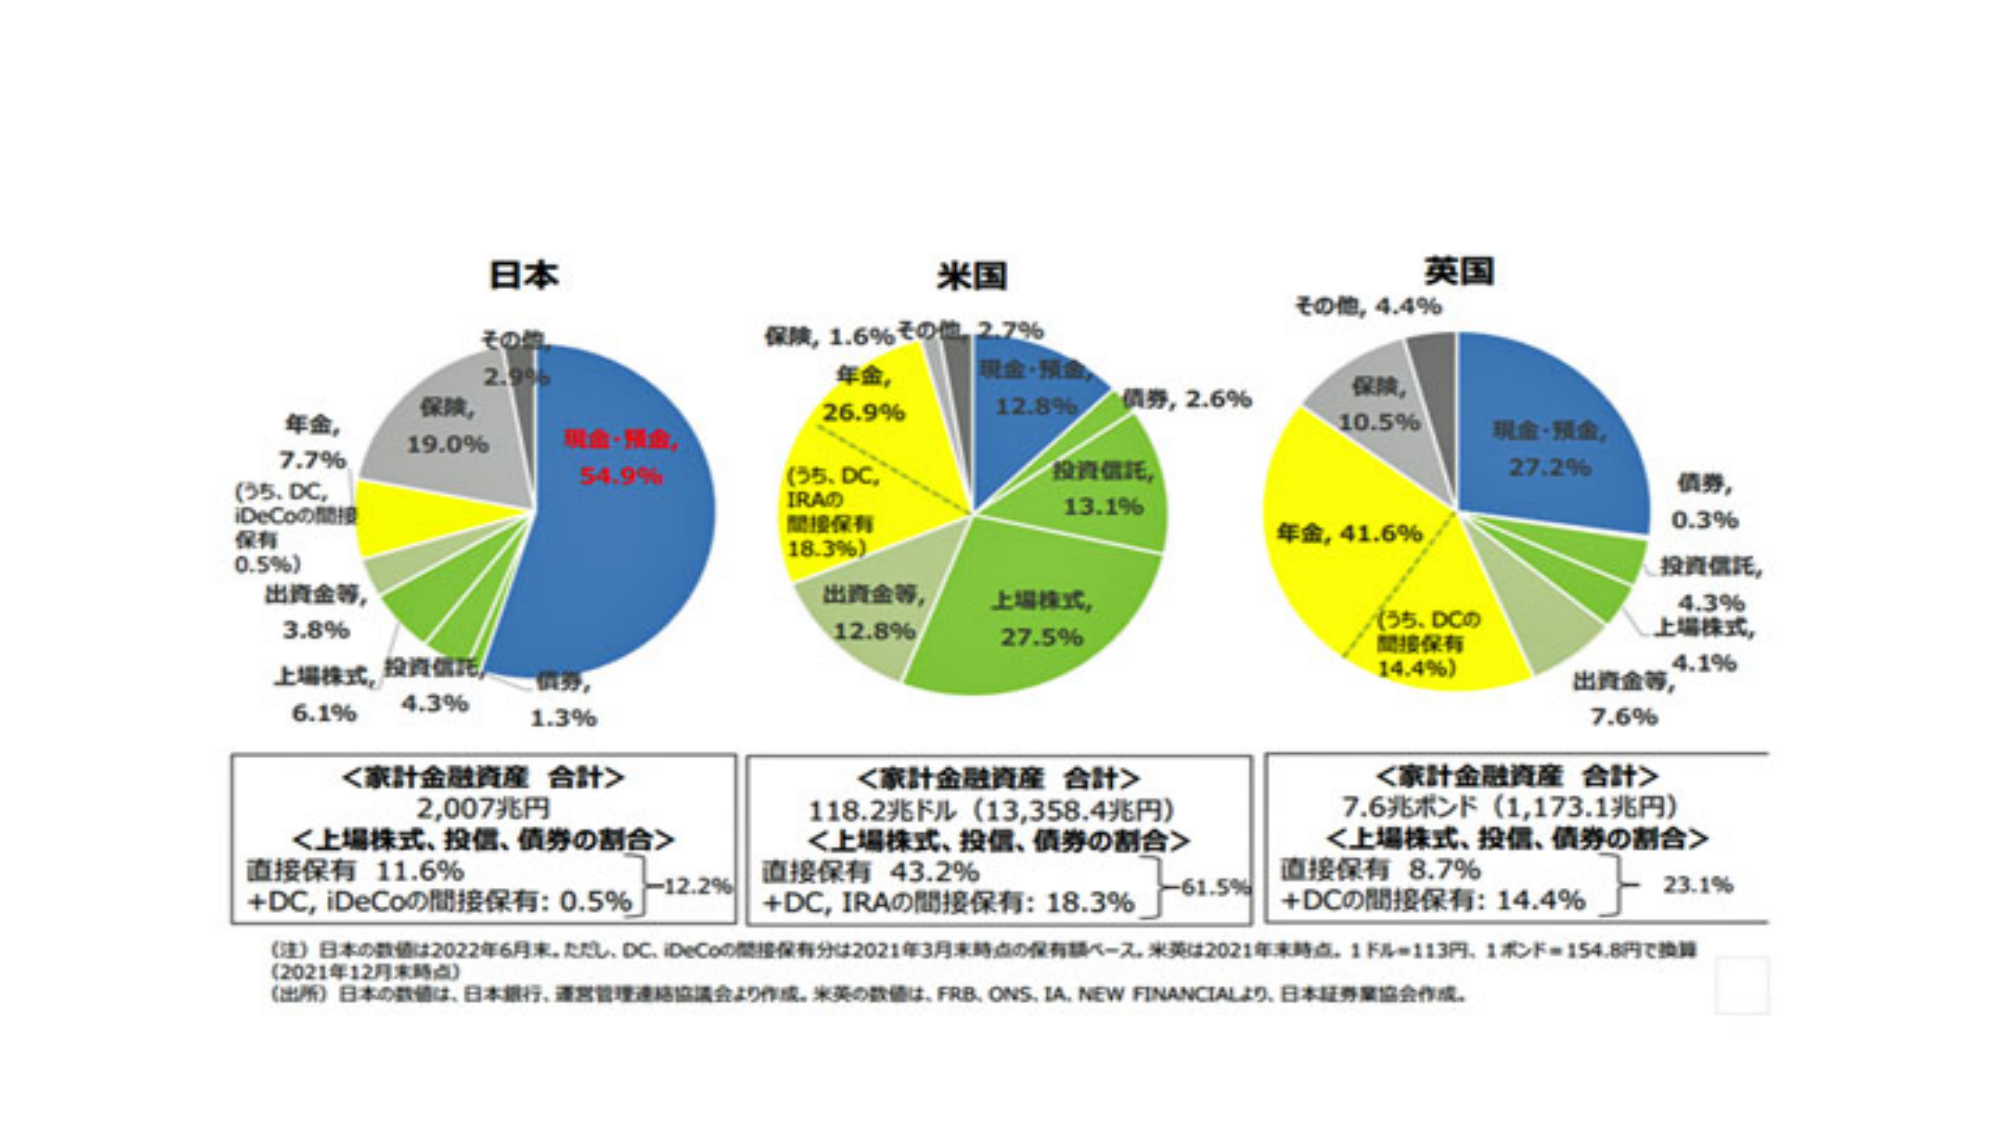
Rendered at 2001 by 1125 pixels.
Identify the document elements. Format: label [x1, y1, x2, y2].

list [173, 232, 1843, 1034]
